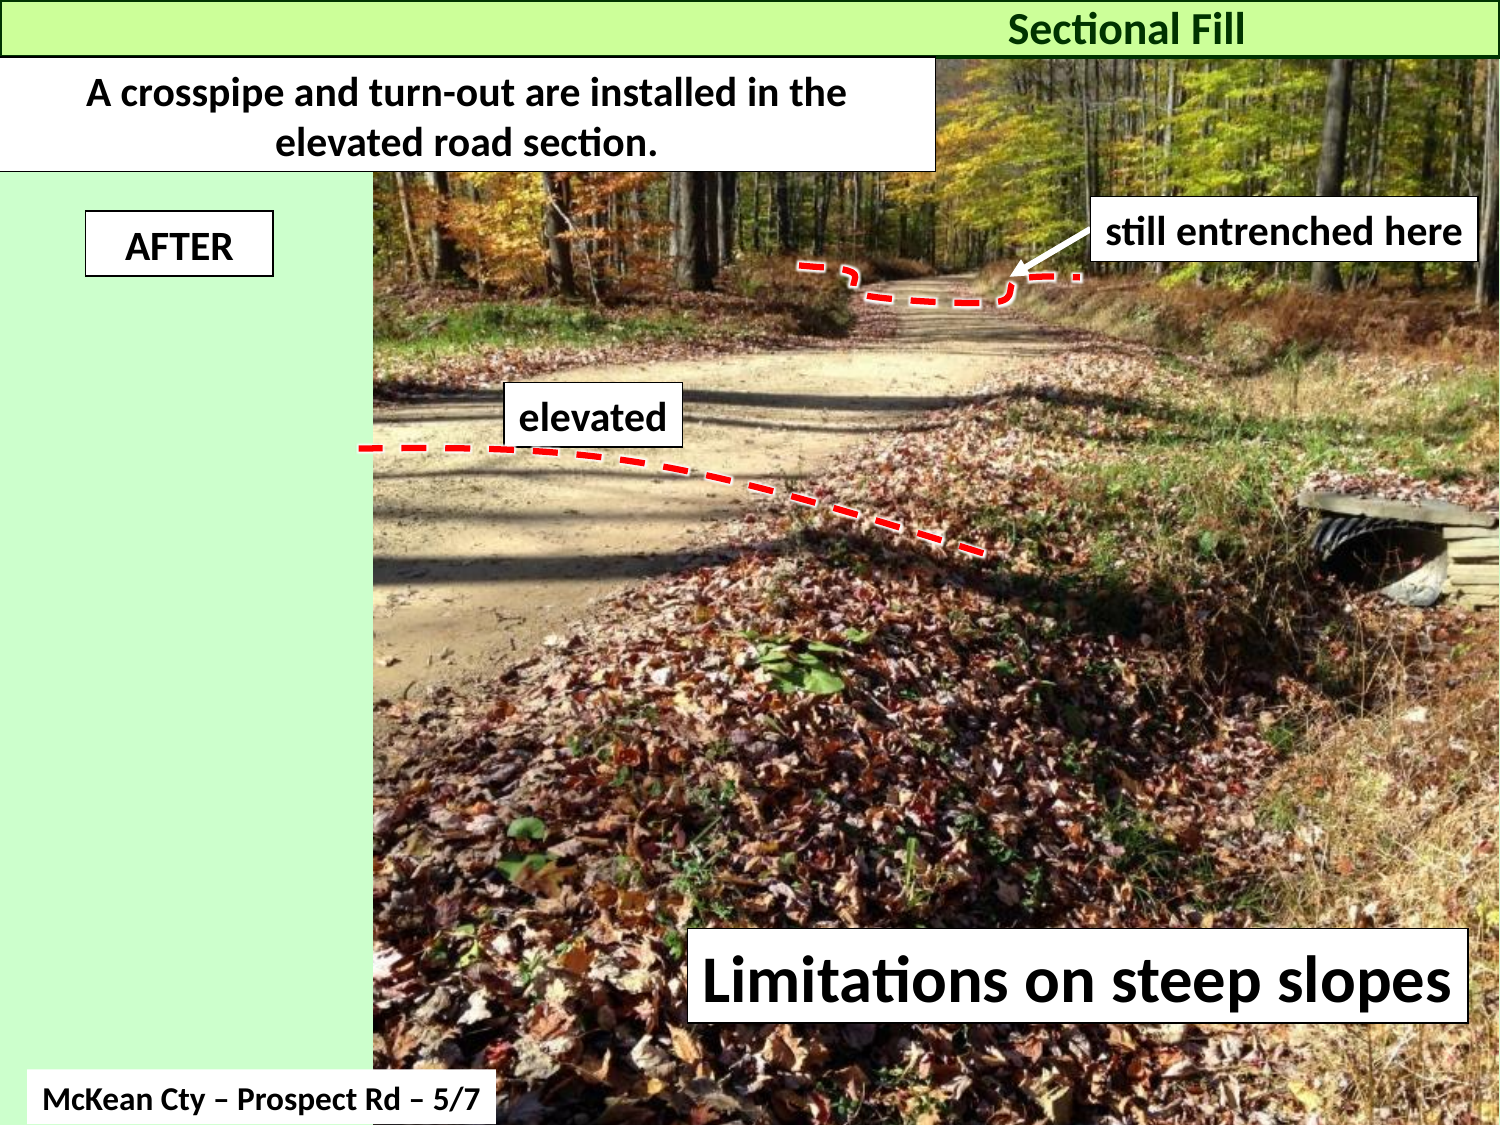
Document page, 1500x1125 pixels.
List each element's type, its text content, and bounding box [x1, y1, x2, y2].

picture [372, 56, 1499, 1125]
text_box Sectional Fill [753, 0, 1500, 57]
text_box A crosspipe and turn-out are installed in the elevated road section. [0, 56, 371, 172]
text_box AFTER [85, 211, 274, 276]
text_box [0, 0, 753, 56]
text_box McKean Cty – Prospect Rd – 5/7 [27, 1069, 367, 1125]
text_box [1009, 229, 1090, 278]
